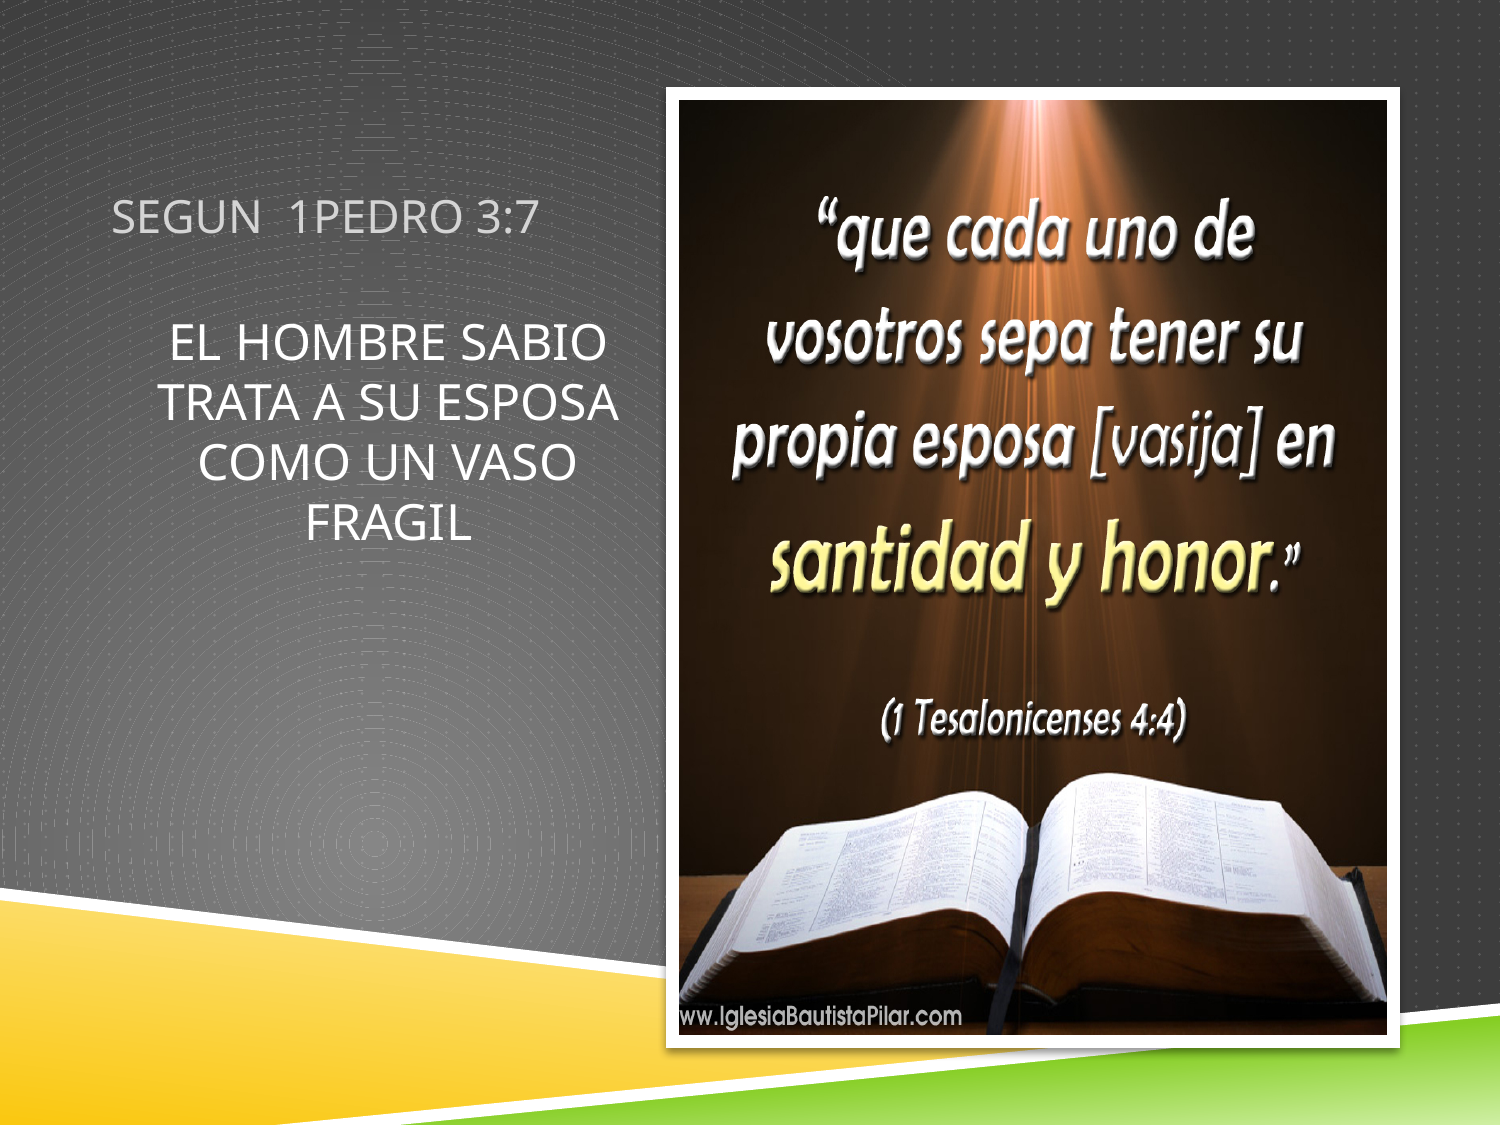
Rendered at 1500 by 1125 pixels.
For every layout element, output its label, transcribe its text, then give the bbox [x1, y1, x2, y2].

list EL HOMBRE SABIO TRATA A SU ESPOSA COMO UN VASO FRAGIL [111, 302, 666, 791]
title SEGUN 1PEDRO 3:7 [111, 99, 666, 250]
picture [678, 99, 1388, 1036]
